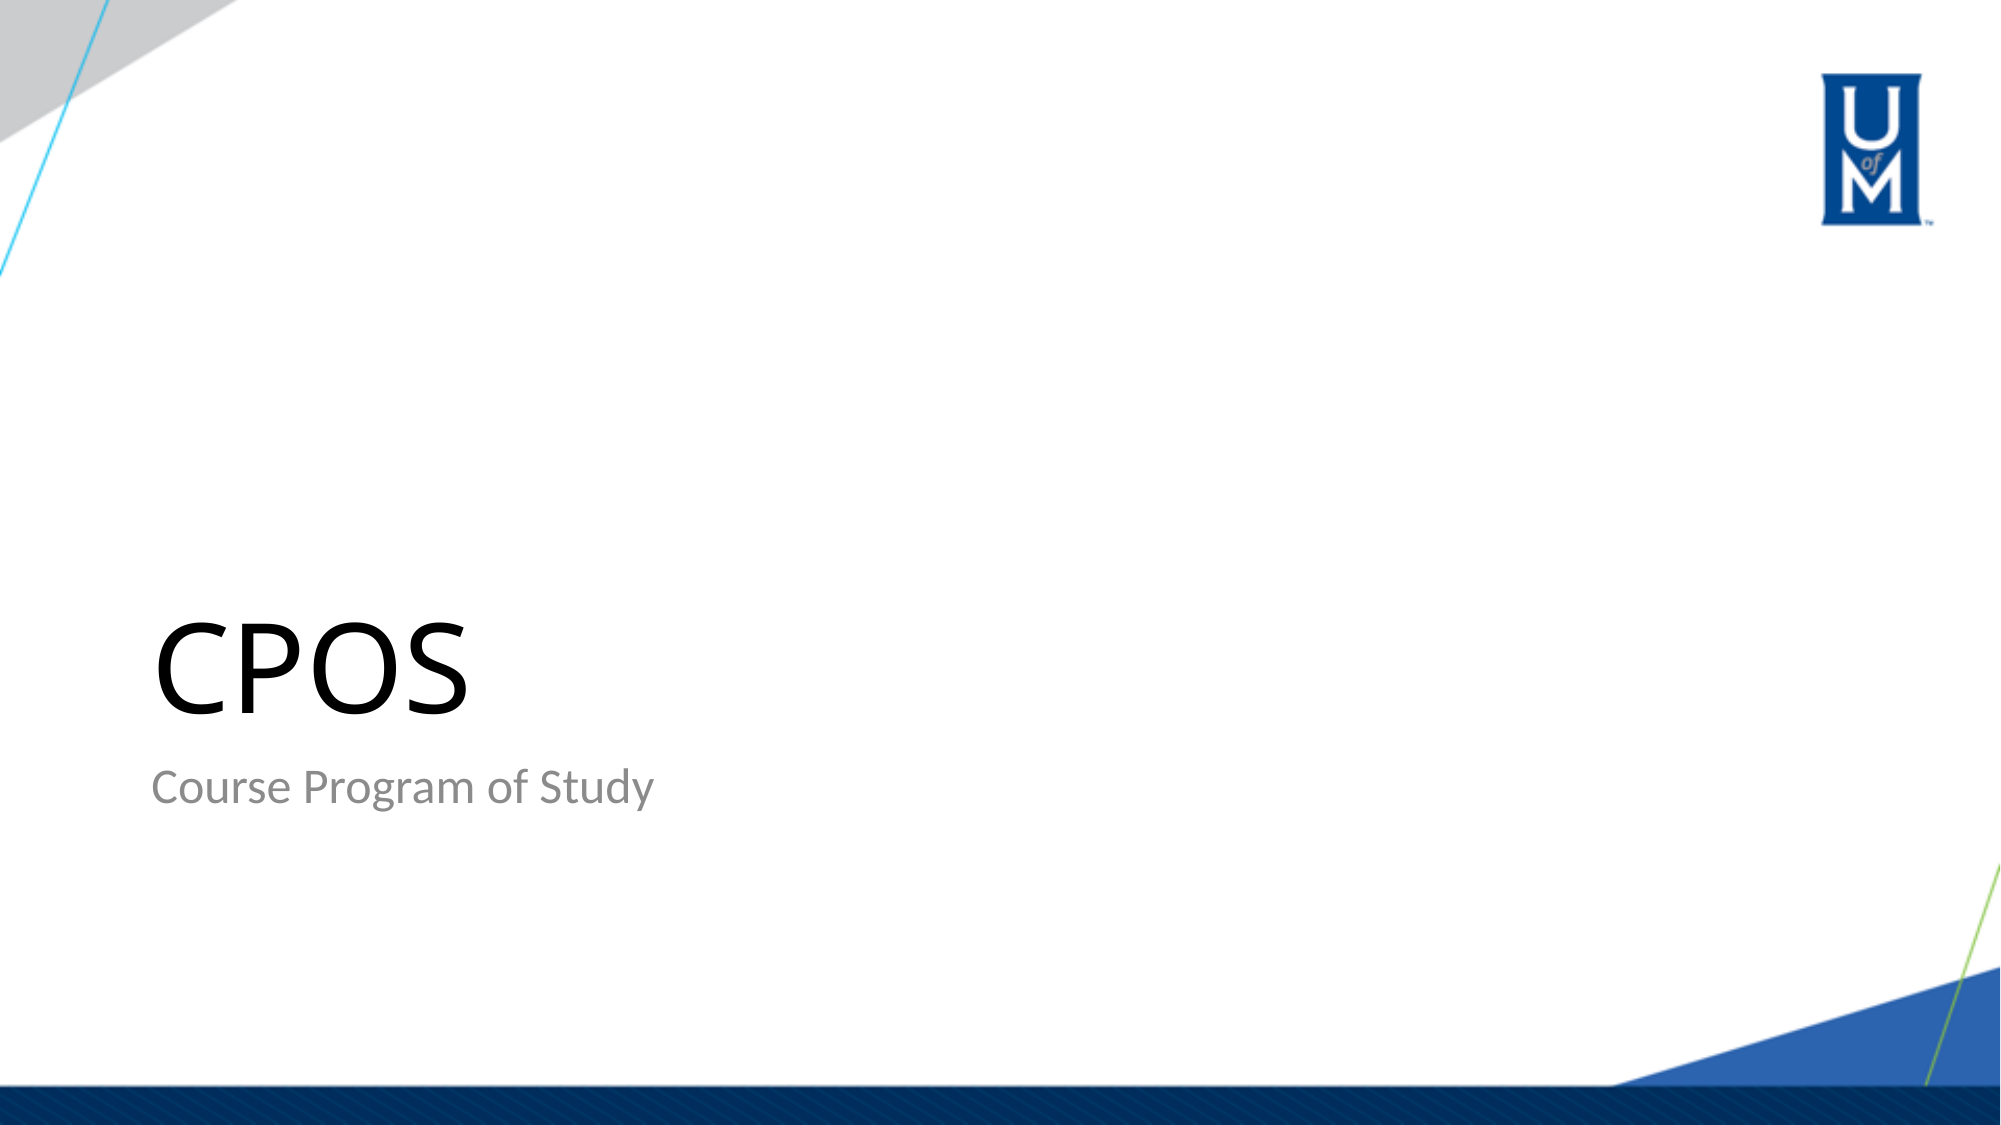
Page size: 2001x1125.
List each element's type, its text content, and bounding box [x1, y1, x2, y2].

picture [0, 0, 2001, 1125]
title CPOS [136, 280, 1862, 749]
list Course Program of Study [136, 752, 1862, 999]
